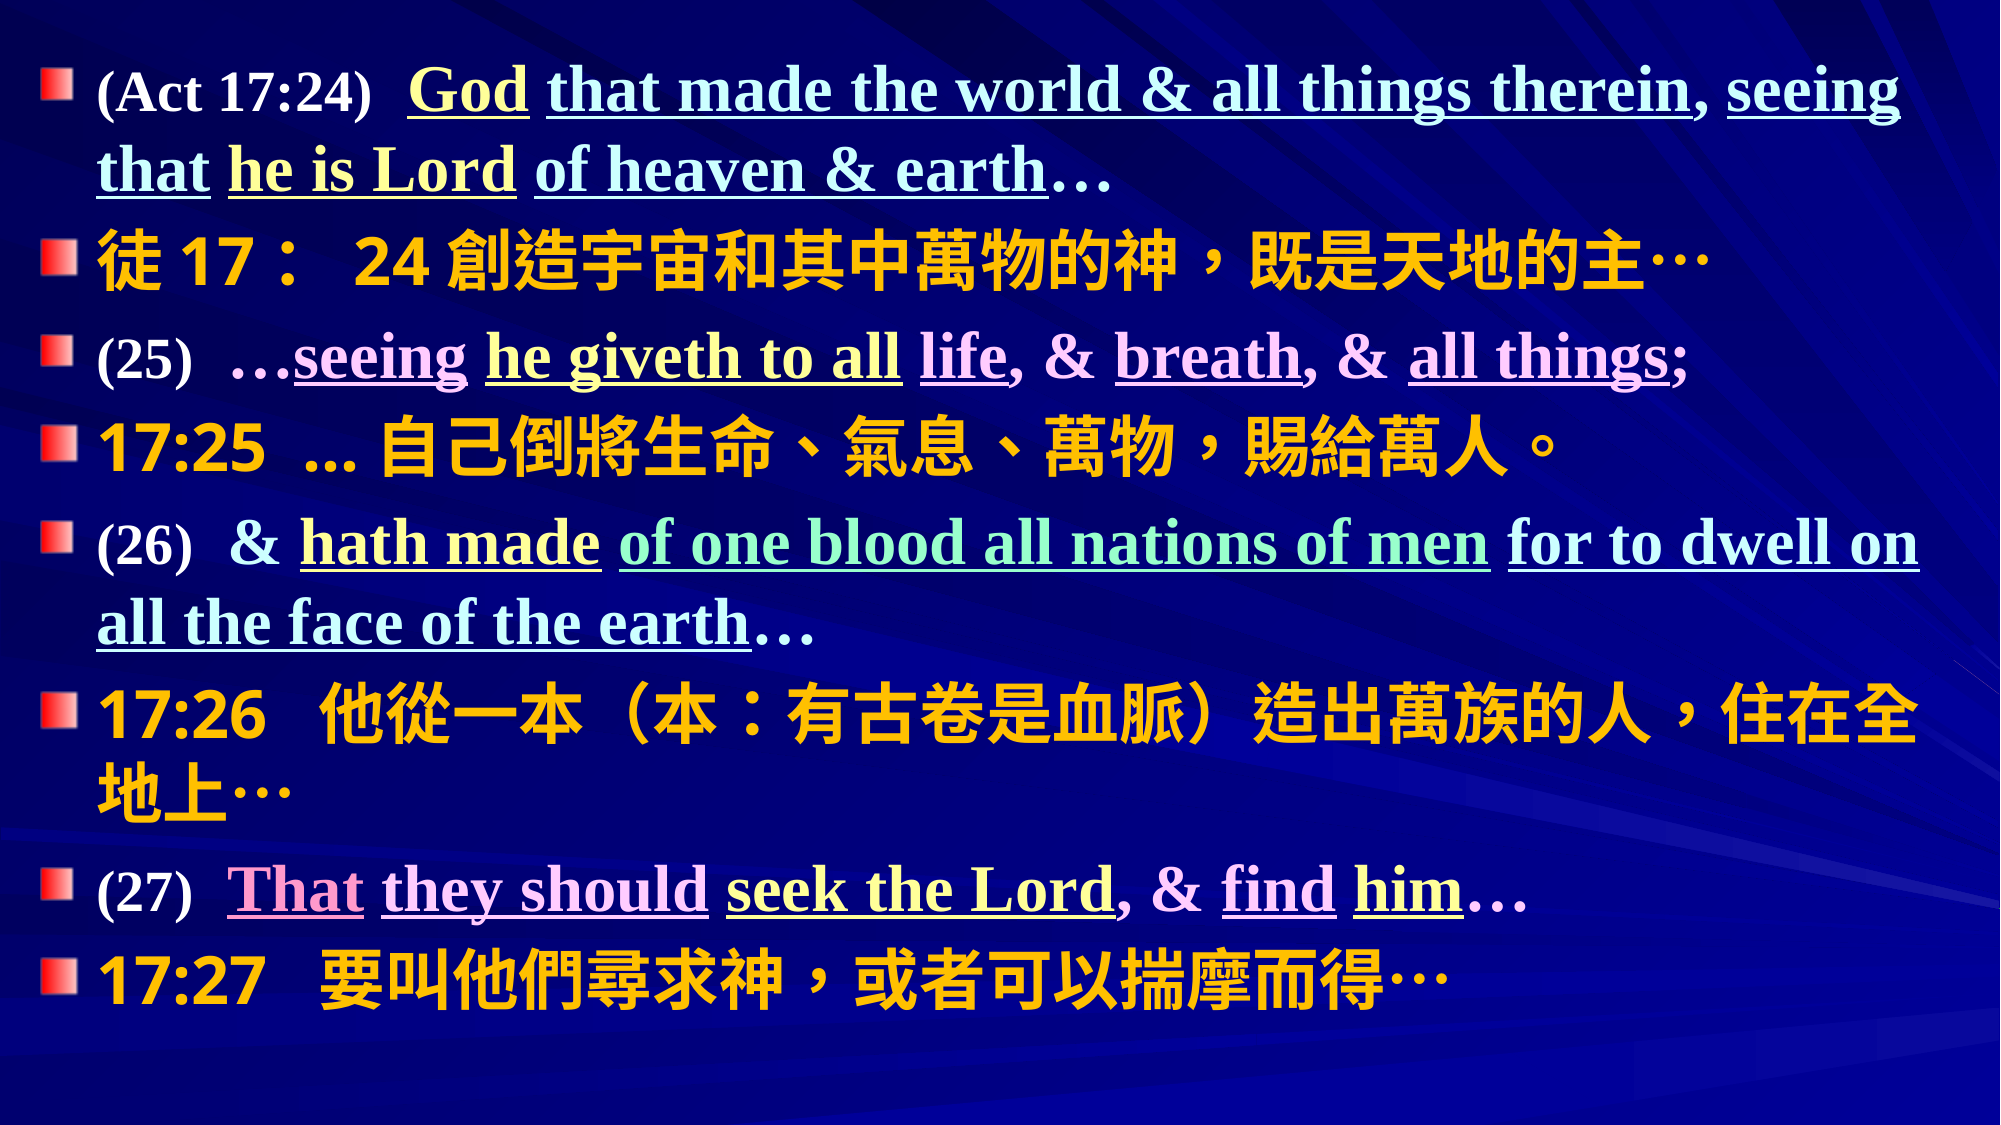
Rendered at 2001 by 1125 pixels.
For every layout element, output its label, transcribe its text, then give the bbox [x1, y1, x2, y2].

picture [39, 333, 77, 370]
picture [39, 690, 82, 733]
picture [39, 866, 77, 904]
picture [39, 956, 82, 999]
picture [39, 237, 82, 280]
picture [39, 519, 77, 557]
picture [39, 66, 77, 104]
list (Act 17:24) God that made the world & all things therein, seeing that he is Lord of heaven & earth… 徒17：24創造宇宙和其中萬物的神，既是天地的主… (25) …seeing he giveth to all life, & breath, & all things; 17:25 …自己倒將生命、氣息、萬物，賜給萬人。 (26) & hath made of one blood all nations of men for to dwell on all the face of the earth… 17:26 他從一本（本：有古卷是血脈）造出萬族的人，住在全地上… (27) That they should seek the Lord, & find him… 17:27 要叫他們尋求神，或者可以揣摩而得… [24, 37, 1976, 1101]
picture [39, 423, 82, 466]
